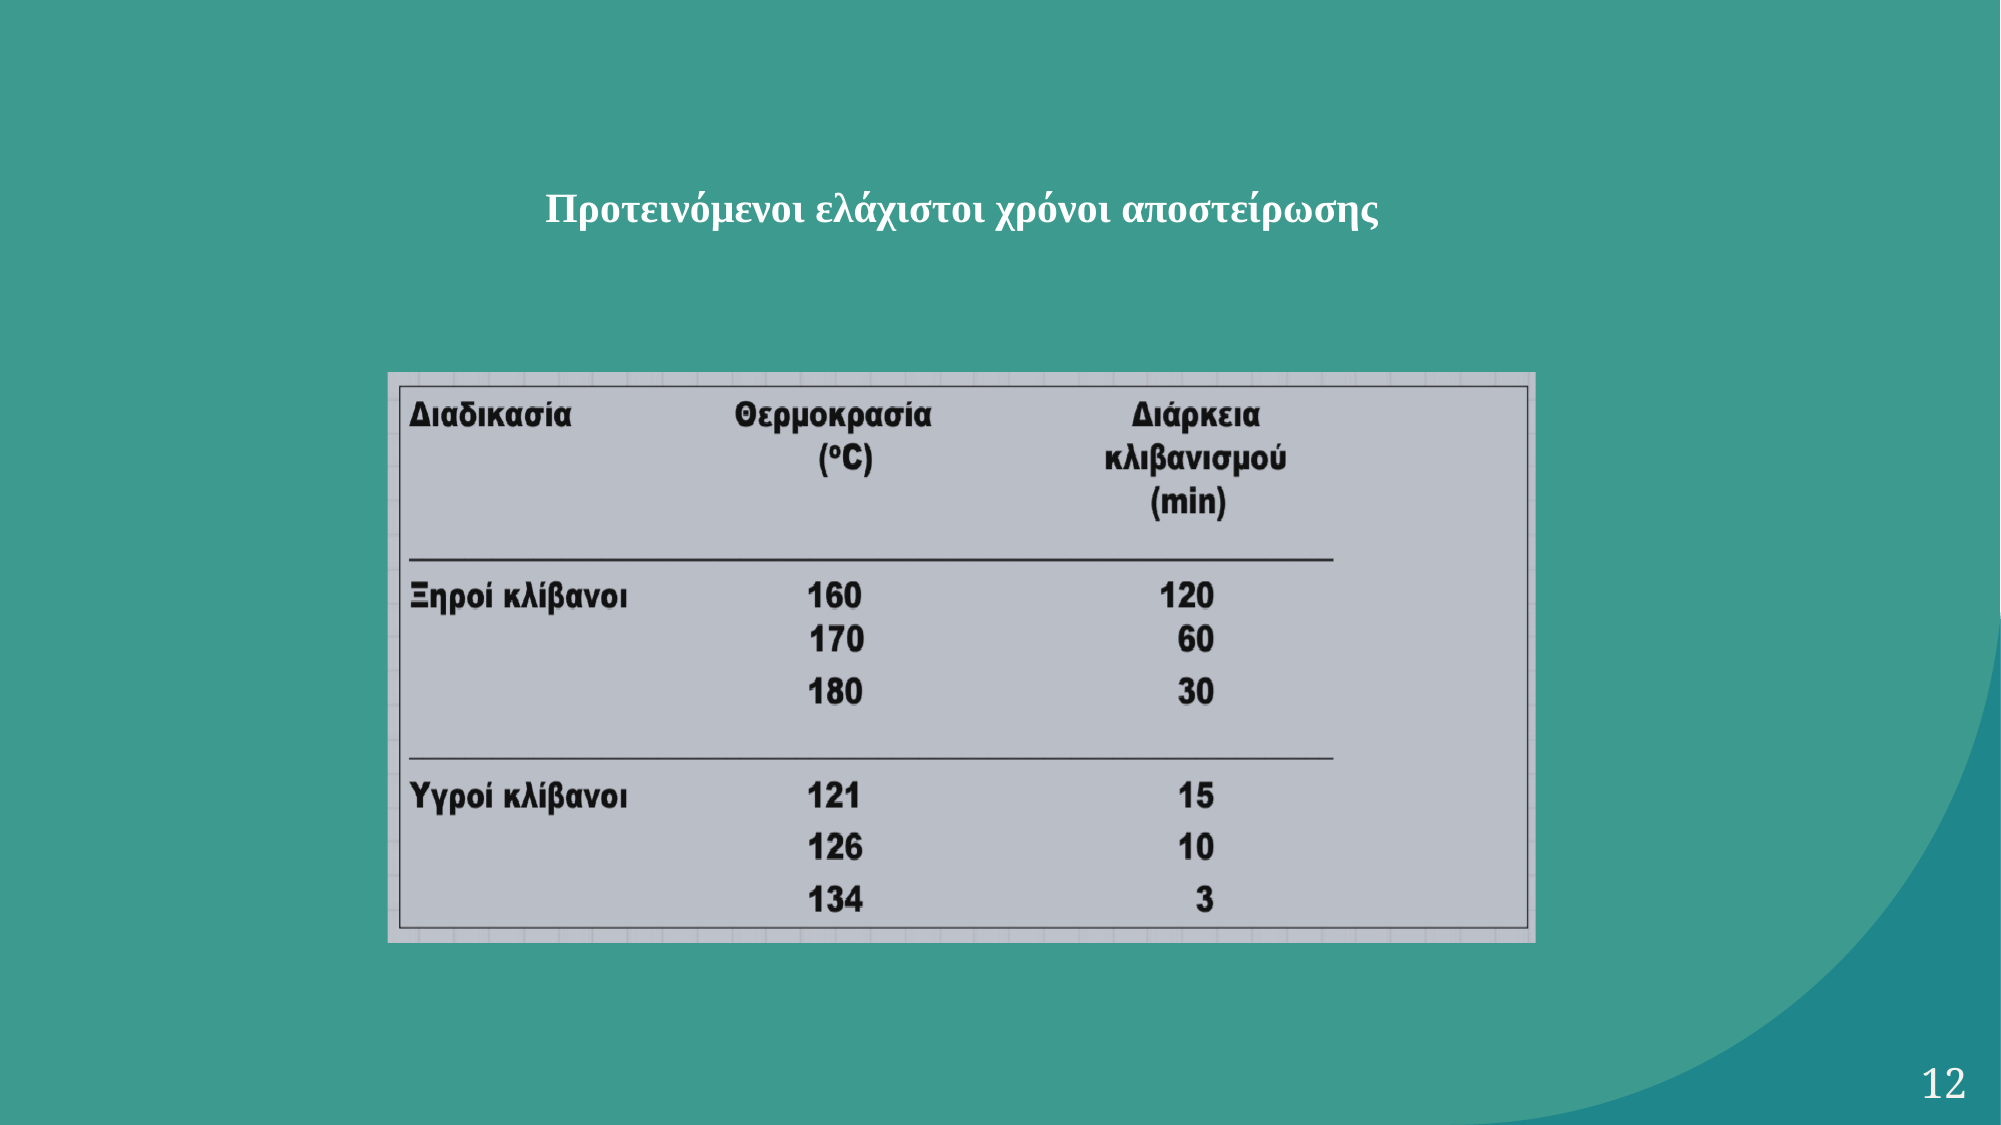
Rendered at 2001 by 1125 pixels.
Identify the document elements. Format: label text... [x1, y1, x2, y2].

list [387, 372, 1536, 943]
title Προτεινόμενοι ελάχιστοι χρόνοι αποστείρωσης [148, 96, 1775, 315]
slide_number 12 [1868, 1055, 1983, 1116]
